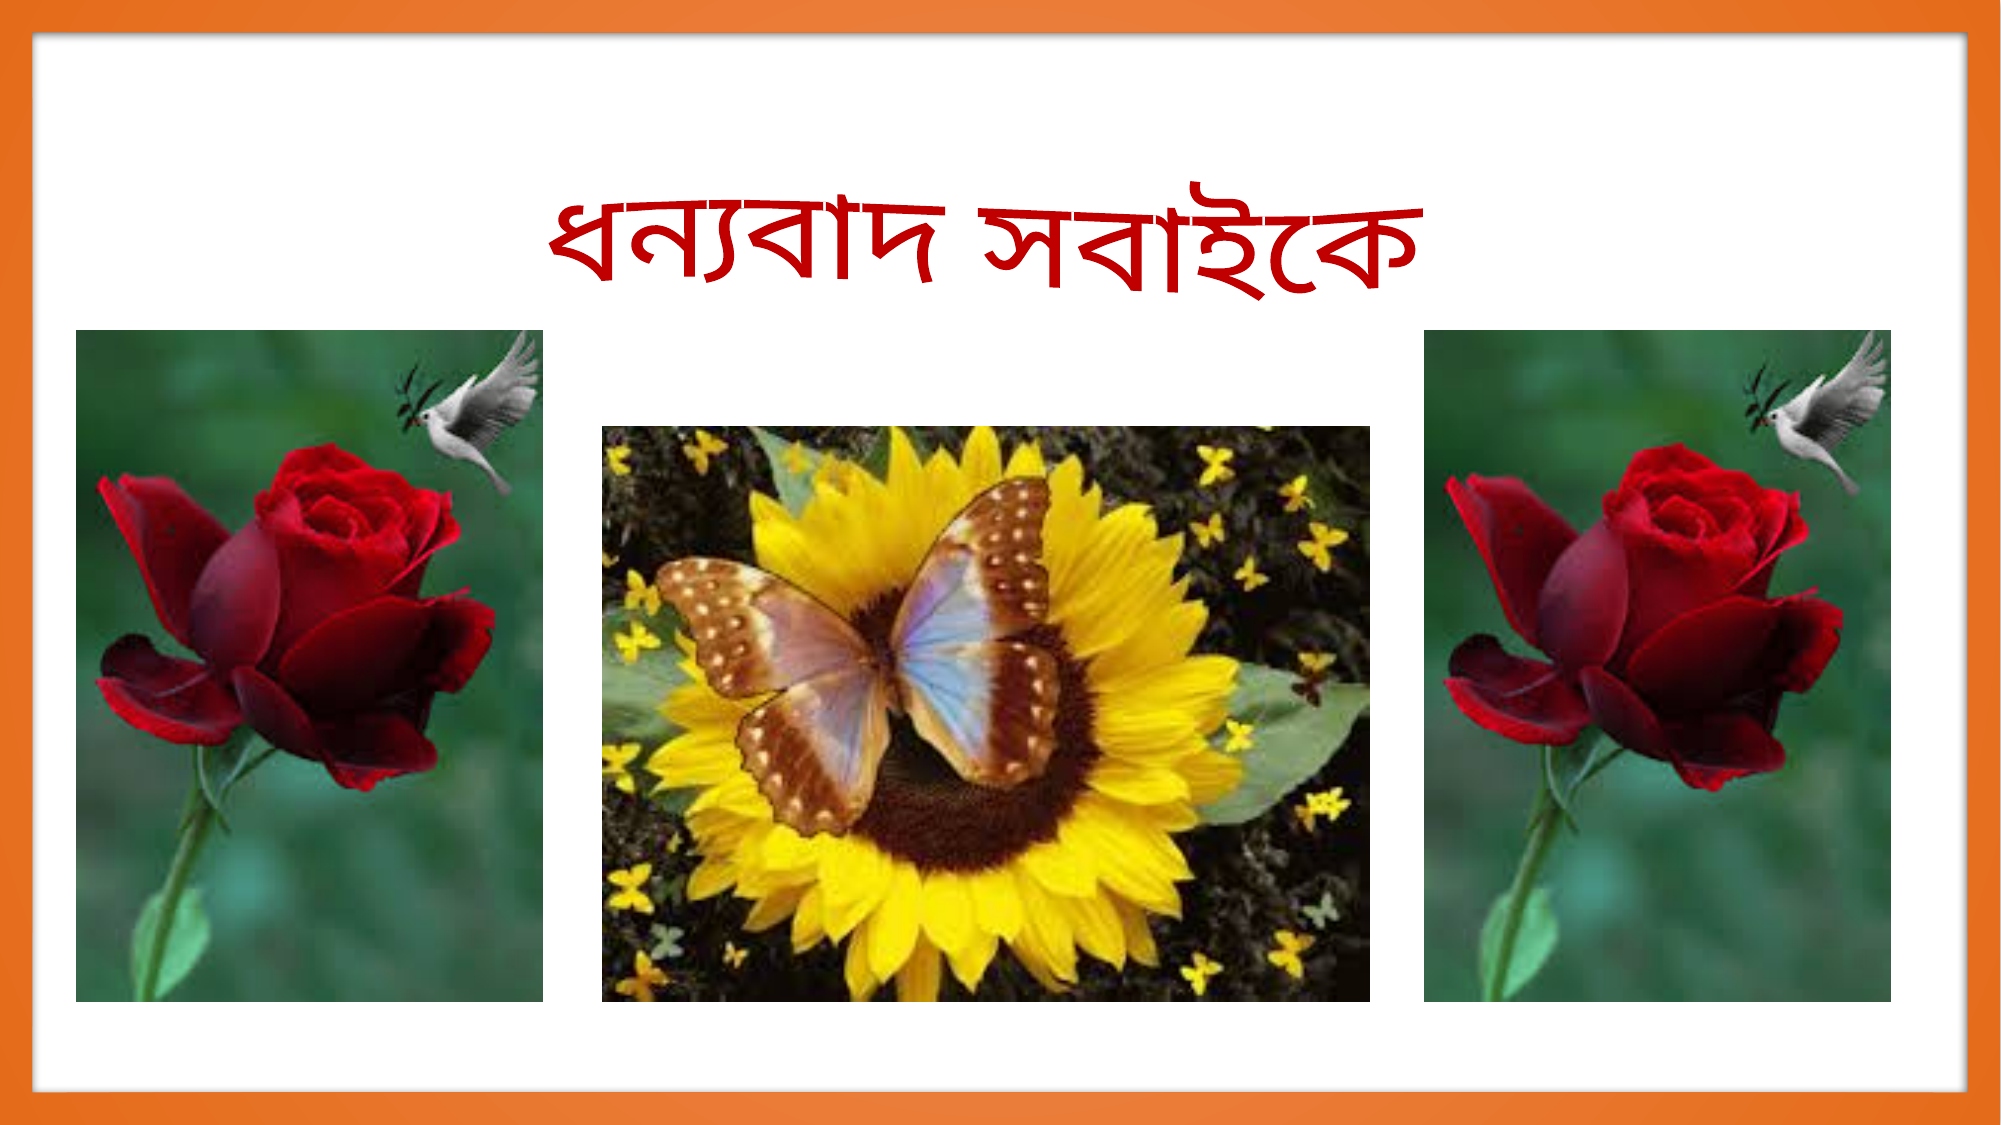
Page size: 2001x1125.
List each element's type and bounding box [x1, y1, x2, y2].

picture [75, 330, 543, 1002]
picture [602, 426, 1370, 1002]
picture [1424, 330, 1891, 1002]
